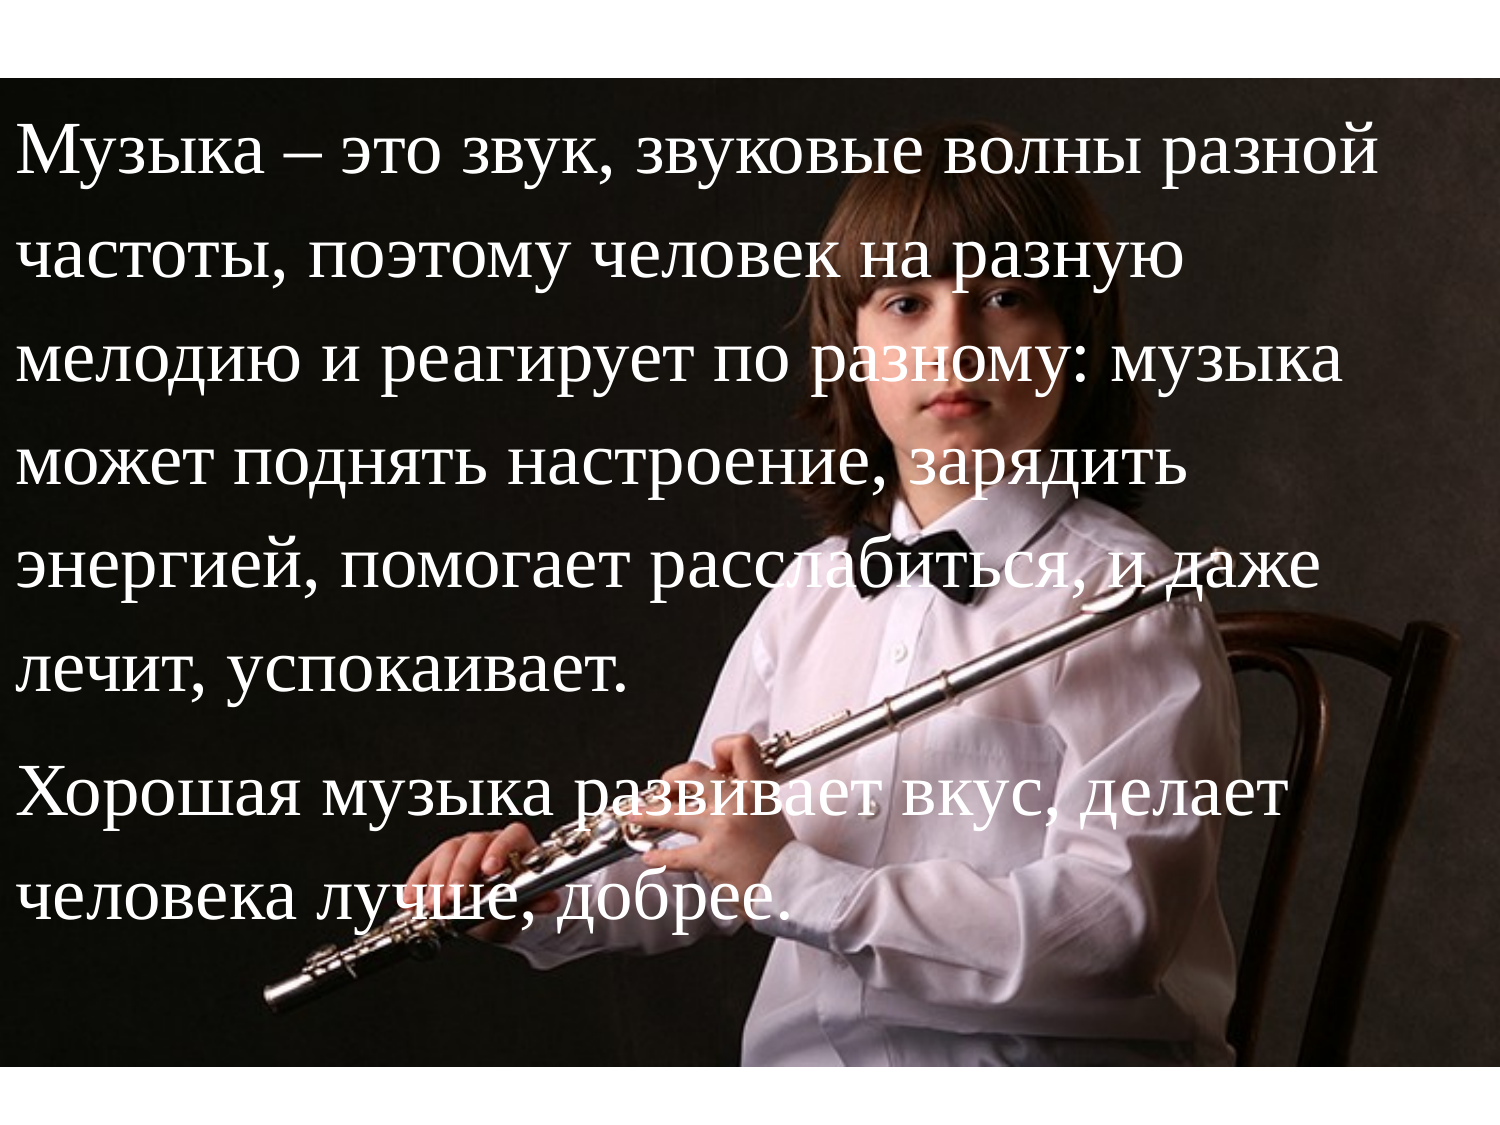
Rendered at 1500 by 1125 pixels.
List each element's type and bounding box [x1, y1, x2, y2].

picture [0, 77, 1500, 1067]
